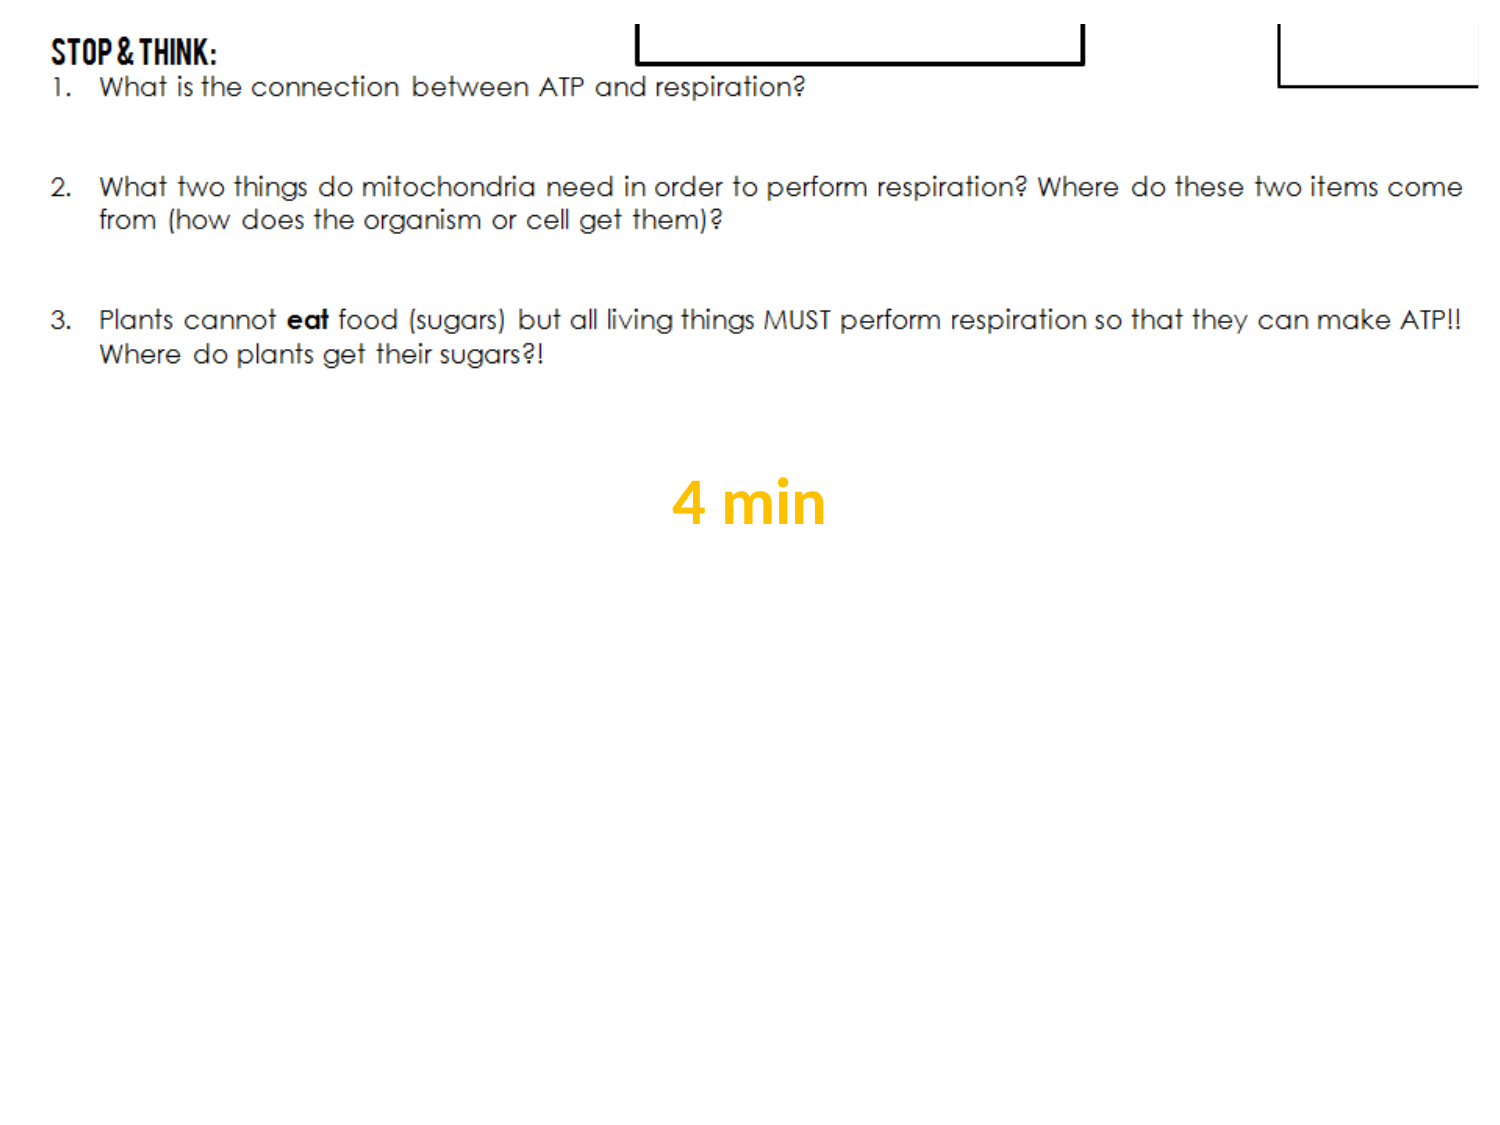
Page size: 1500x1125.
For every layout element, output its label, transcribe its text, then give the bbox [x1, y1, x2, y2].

list 4 min [75, 450, 1425, 1005]
picture [24, 24, 1479, 395]
